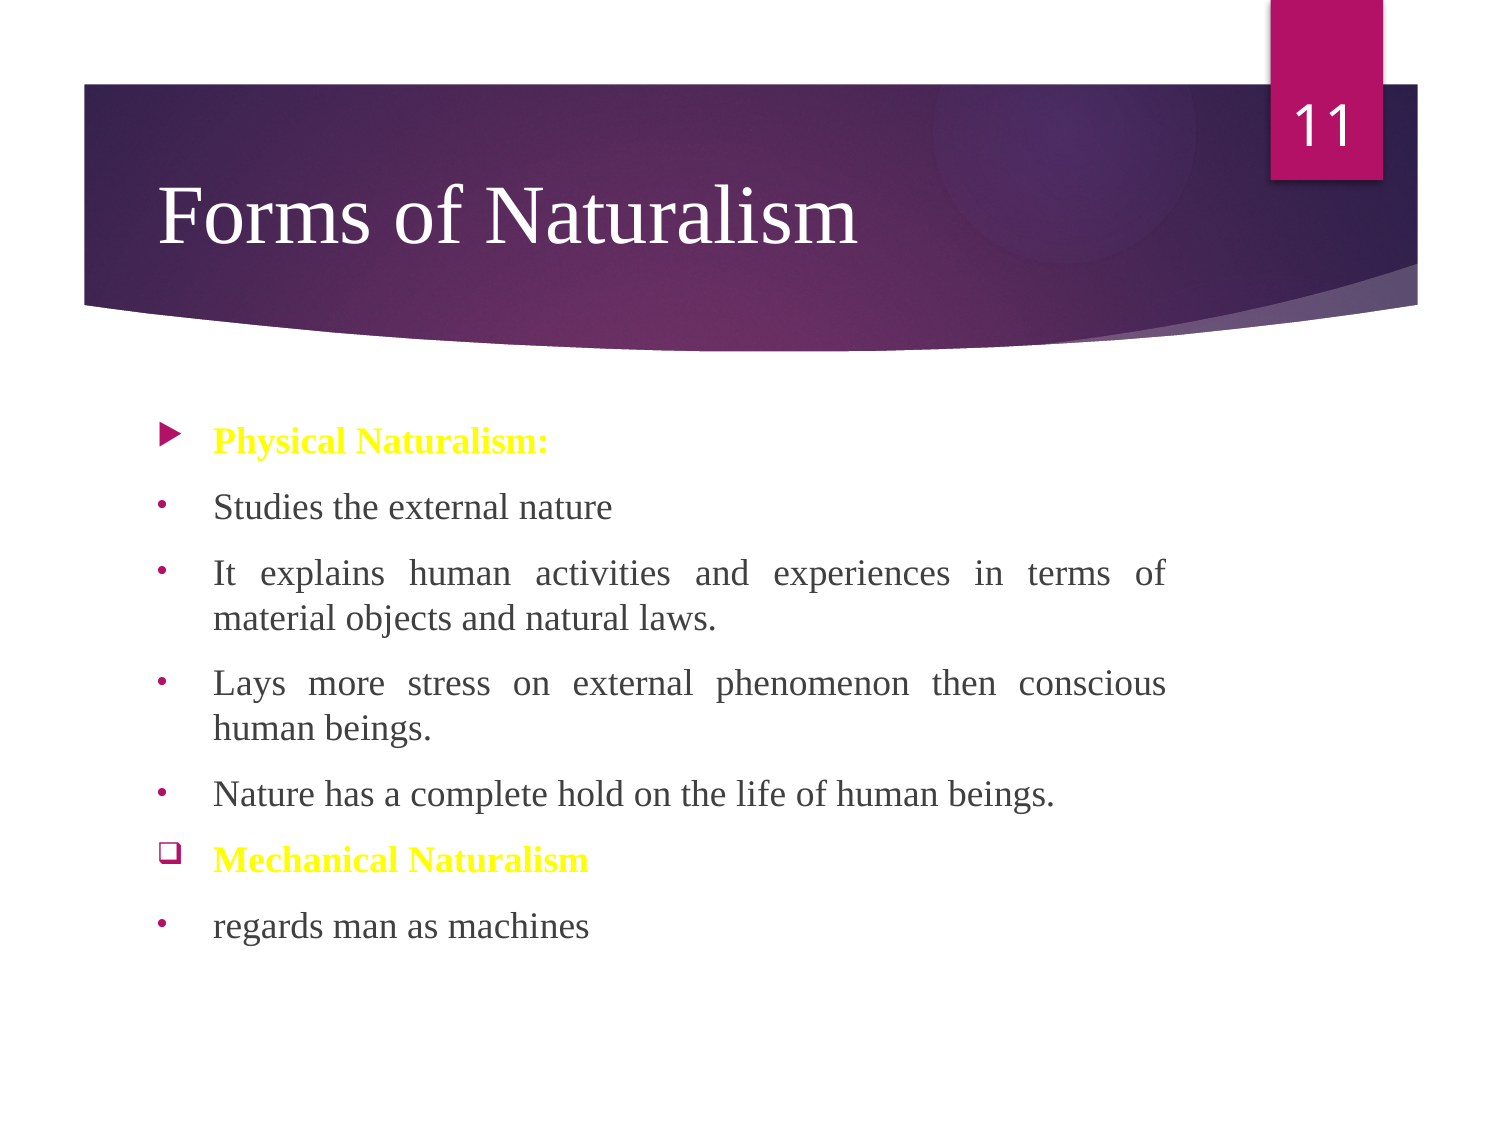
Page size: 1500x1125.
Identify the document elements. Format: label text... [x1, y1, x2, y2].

title Forms of Naturalism [142, 152, 1183, 269]
list Physical Naturalism: Studies the external nature It explains human activities and experiences in terms of material objects and natural laws. Lays more stress on external phenomenon then conscious human beings. Nature has a complete hold on the life of human beings. Mechanical Naturalism regards man as machines [141, 408, 1183, 988]
slide_number 11 [1259, 48, 1390, 175]
